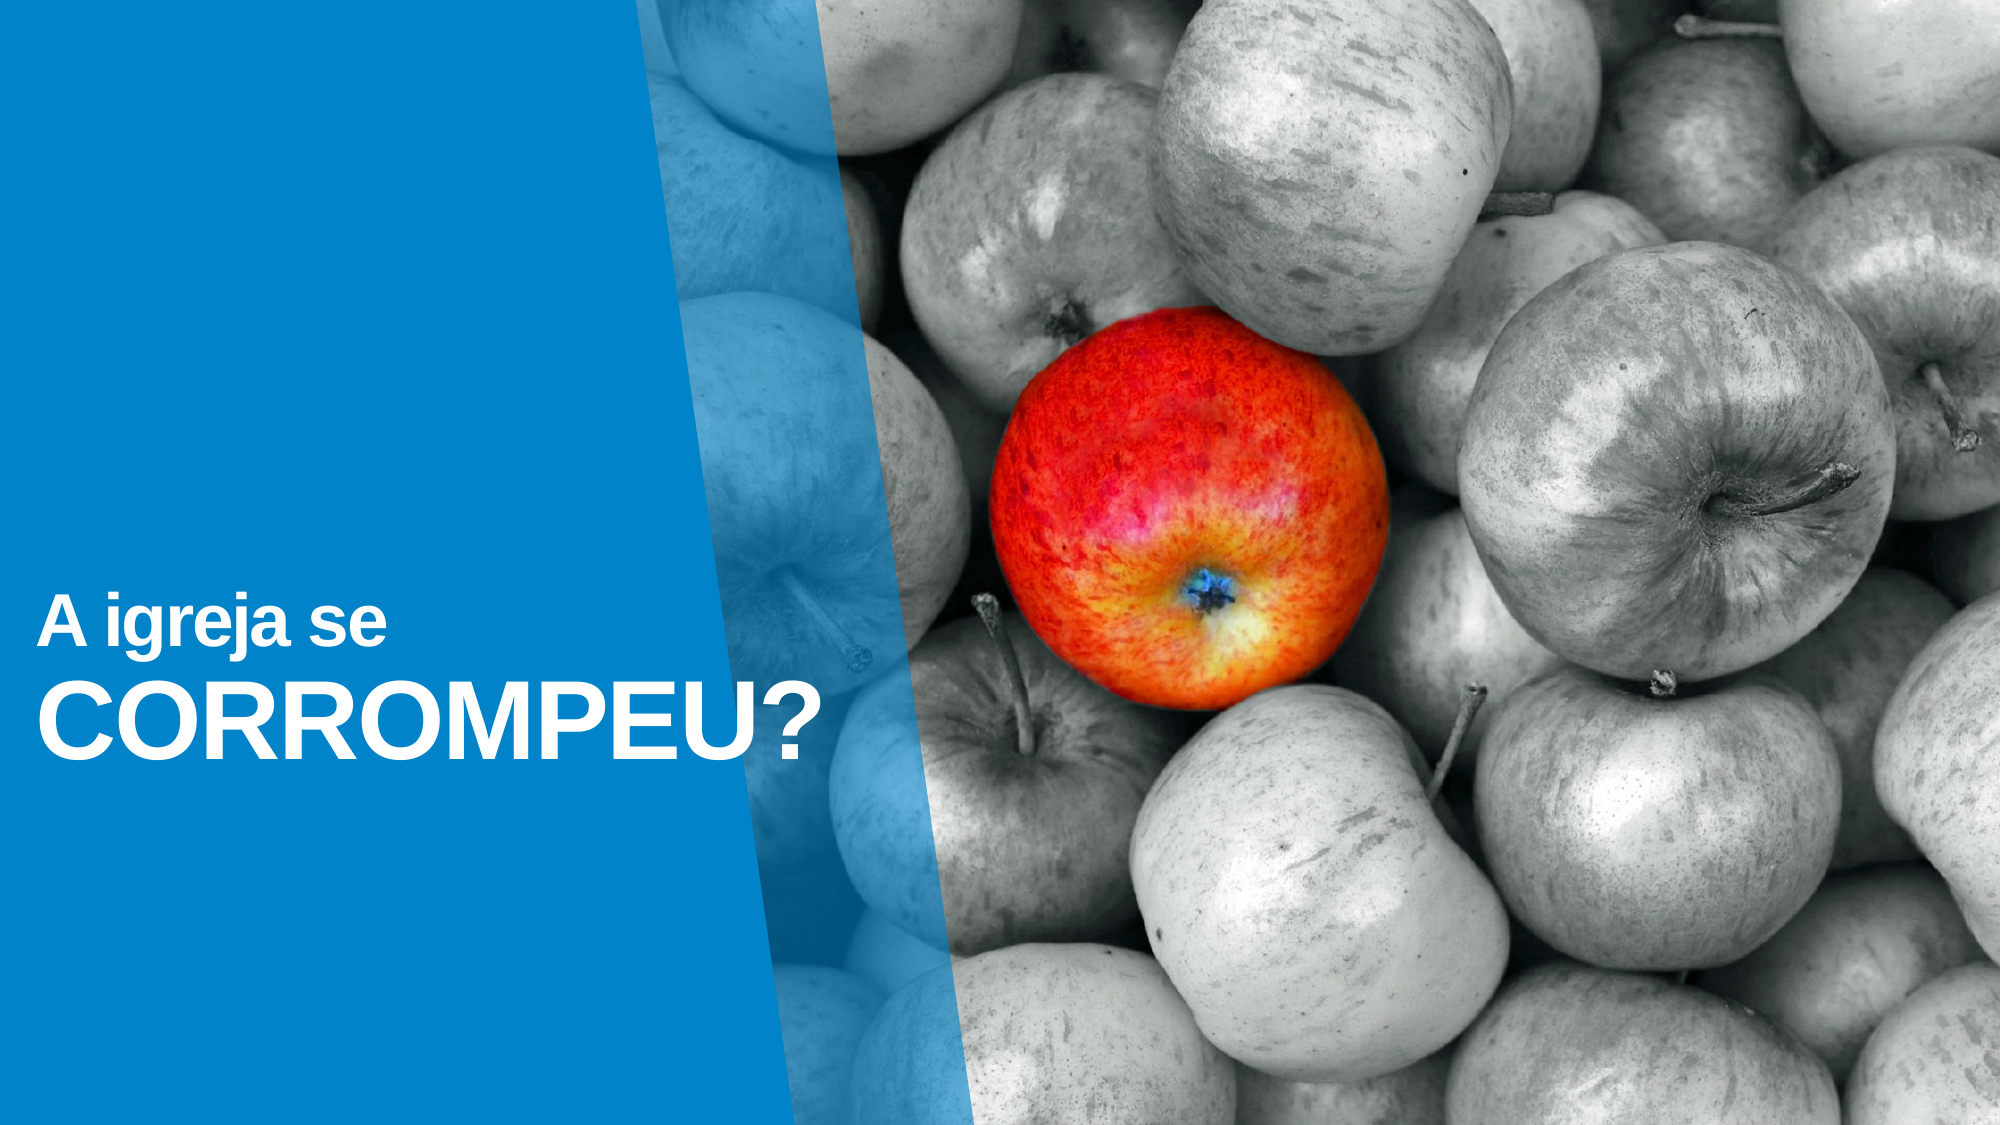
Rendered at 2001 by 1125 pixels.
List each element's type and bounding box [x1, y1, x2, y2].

picture [975, 0, 2000, 1125]
text_box [0, 0, 975, 1125]
